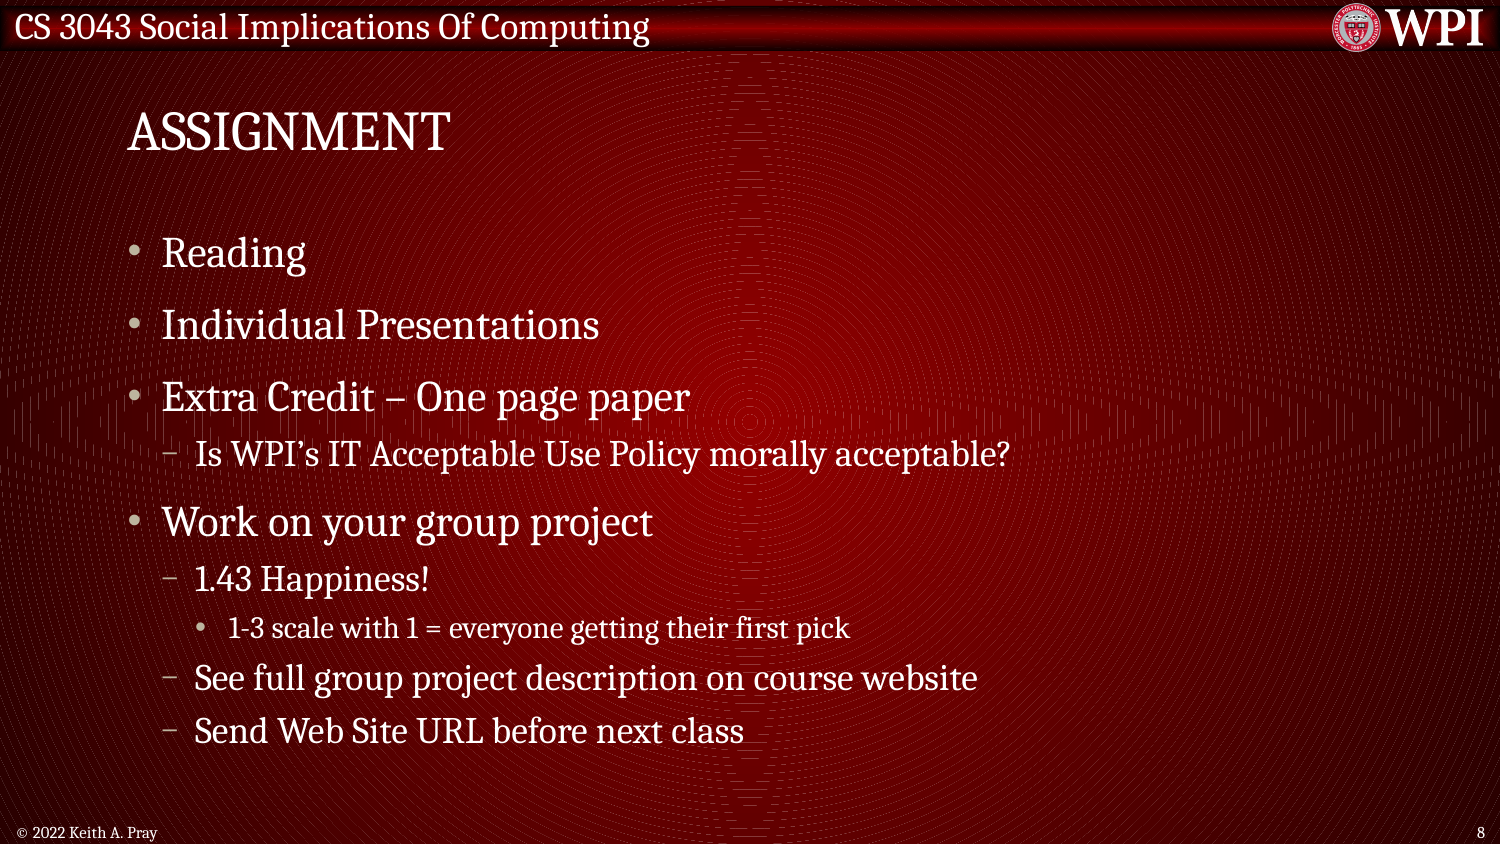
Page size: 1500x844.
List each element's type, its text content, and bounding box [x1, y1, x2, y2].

footer © 2022 Keith A. Pray [0, 819, 913, 844]
picture [1332, 3, 1483, 52]
title Assignment [112, 59, 1388, 210]
list Reading Individual Presentations Extra Credit – One page paper Is WPI’s IT Acceptable Use Policy morally acceptable? Work on your group project 1.43 Happiness! 1-3 scale with 1 = everyone getting their first pick See full group project description on course website Send Web Site URL before next class [112, 221, 1388, 772]
slide_number 8 [1397, 819, 1500, 844]
